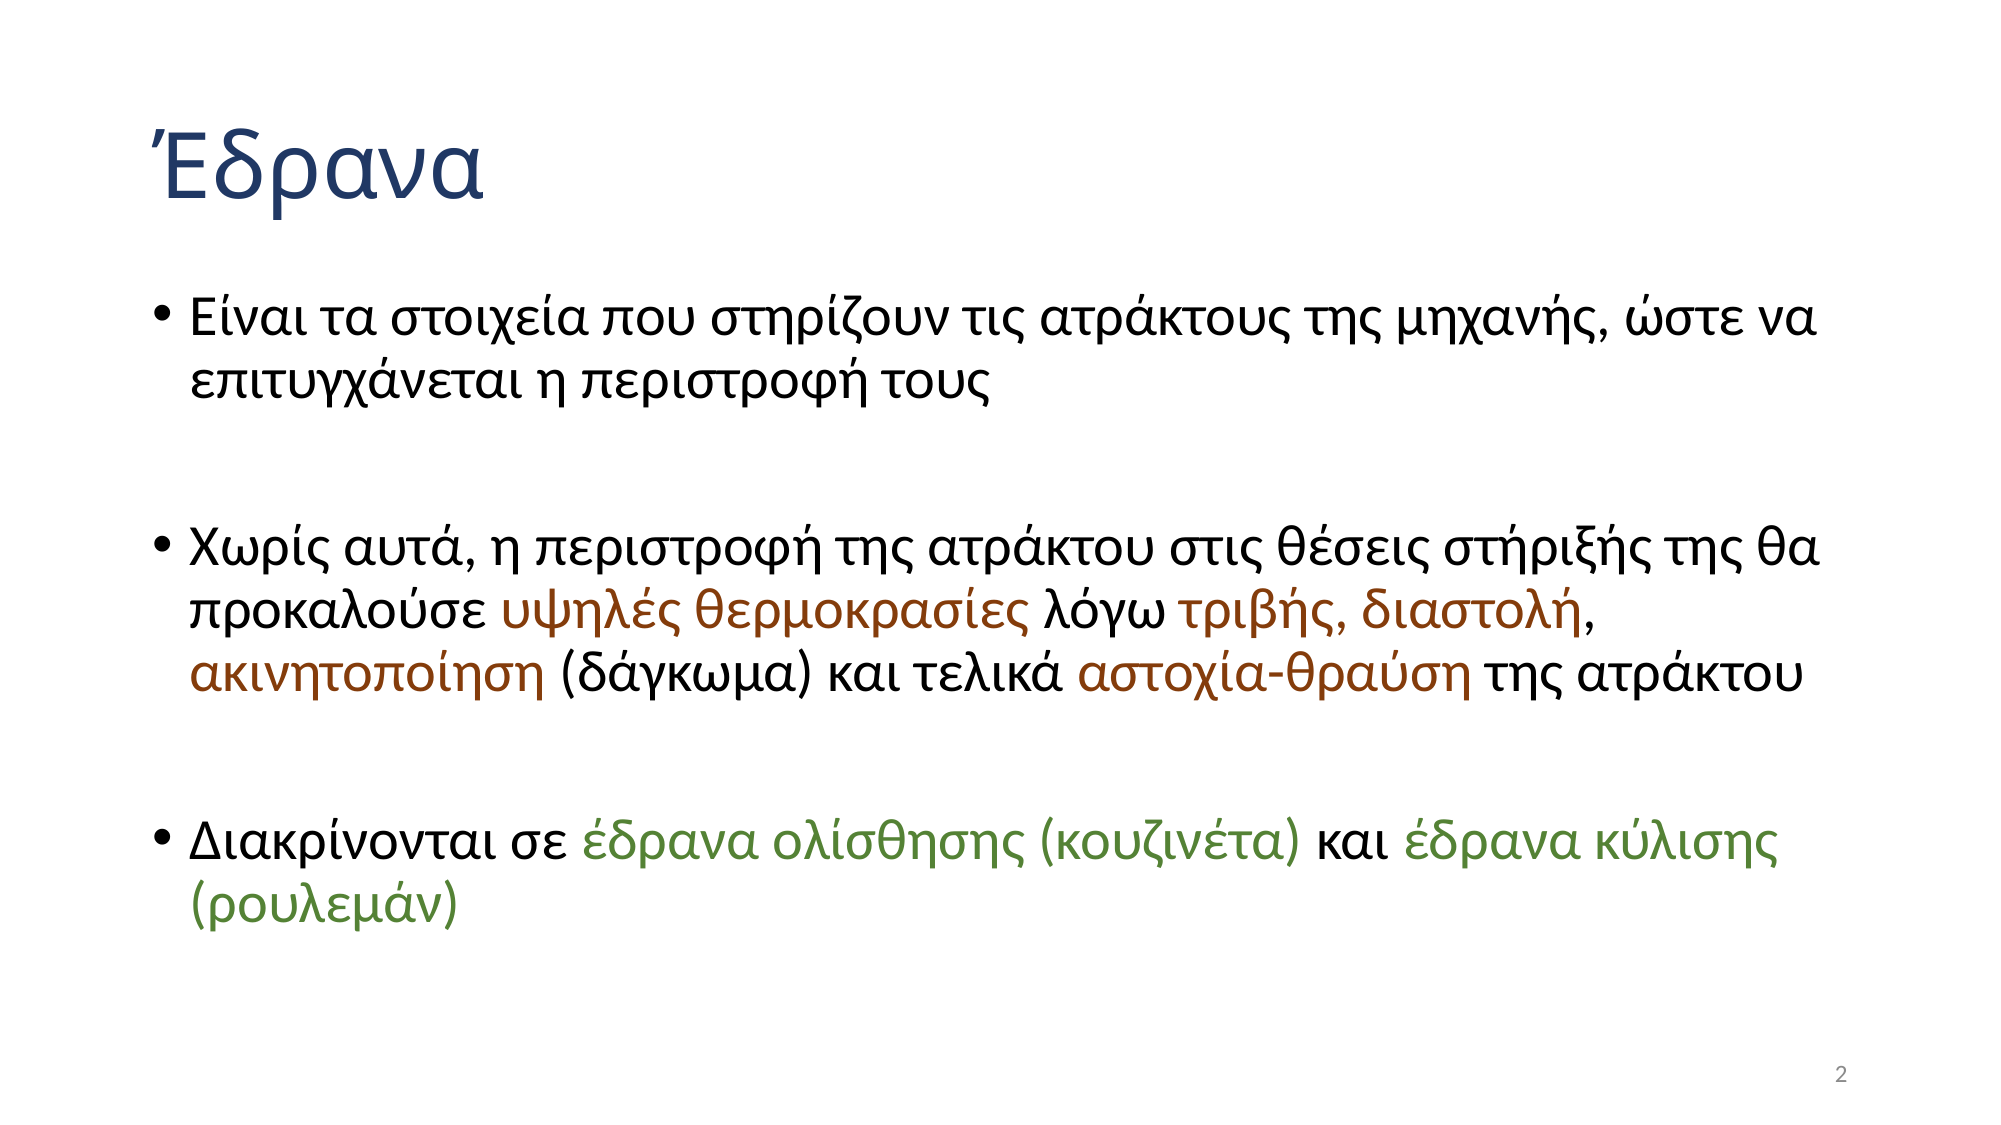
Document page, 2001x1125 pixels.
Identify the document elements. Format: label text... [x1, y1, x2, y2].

slide_number 2 [1412, 1042, 1863, 1103]
list Είναι τα στοιχεία που στηρίζουν τις ατράκτους της μηχανής, ώστε να επιτυγχάνεται η περιστροφή τους Χωρίς αυτά, η περιστροφή της ατράκτου στις θέσεις στήριξής της θα προκαλούσε υψηλές θερμοκρασίες λόγω τριβής, διαστολή, ακινητοποίηση (δάγκωμα) και τελικά αστοχία-θραύση της ατράκτου Διακρίνονται σε έδρανα ολίσθησης (κουζινέτα) και έδρανα κύλισης (ρουλεμάν) [137, 277, 1863, 1014]
title Έδρανα [137, 59, 1863, 277]
